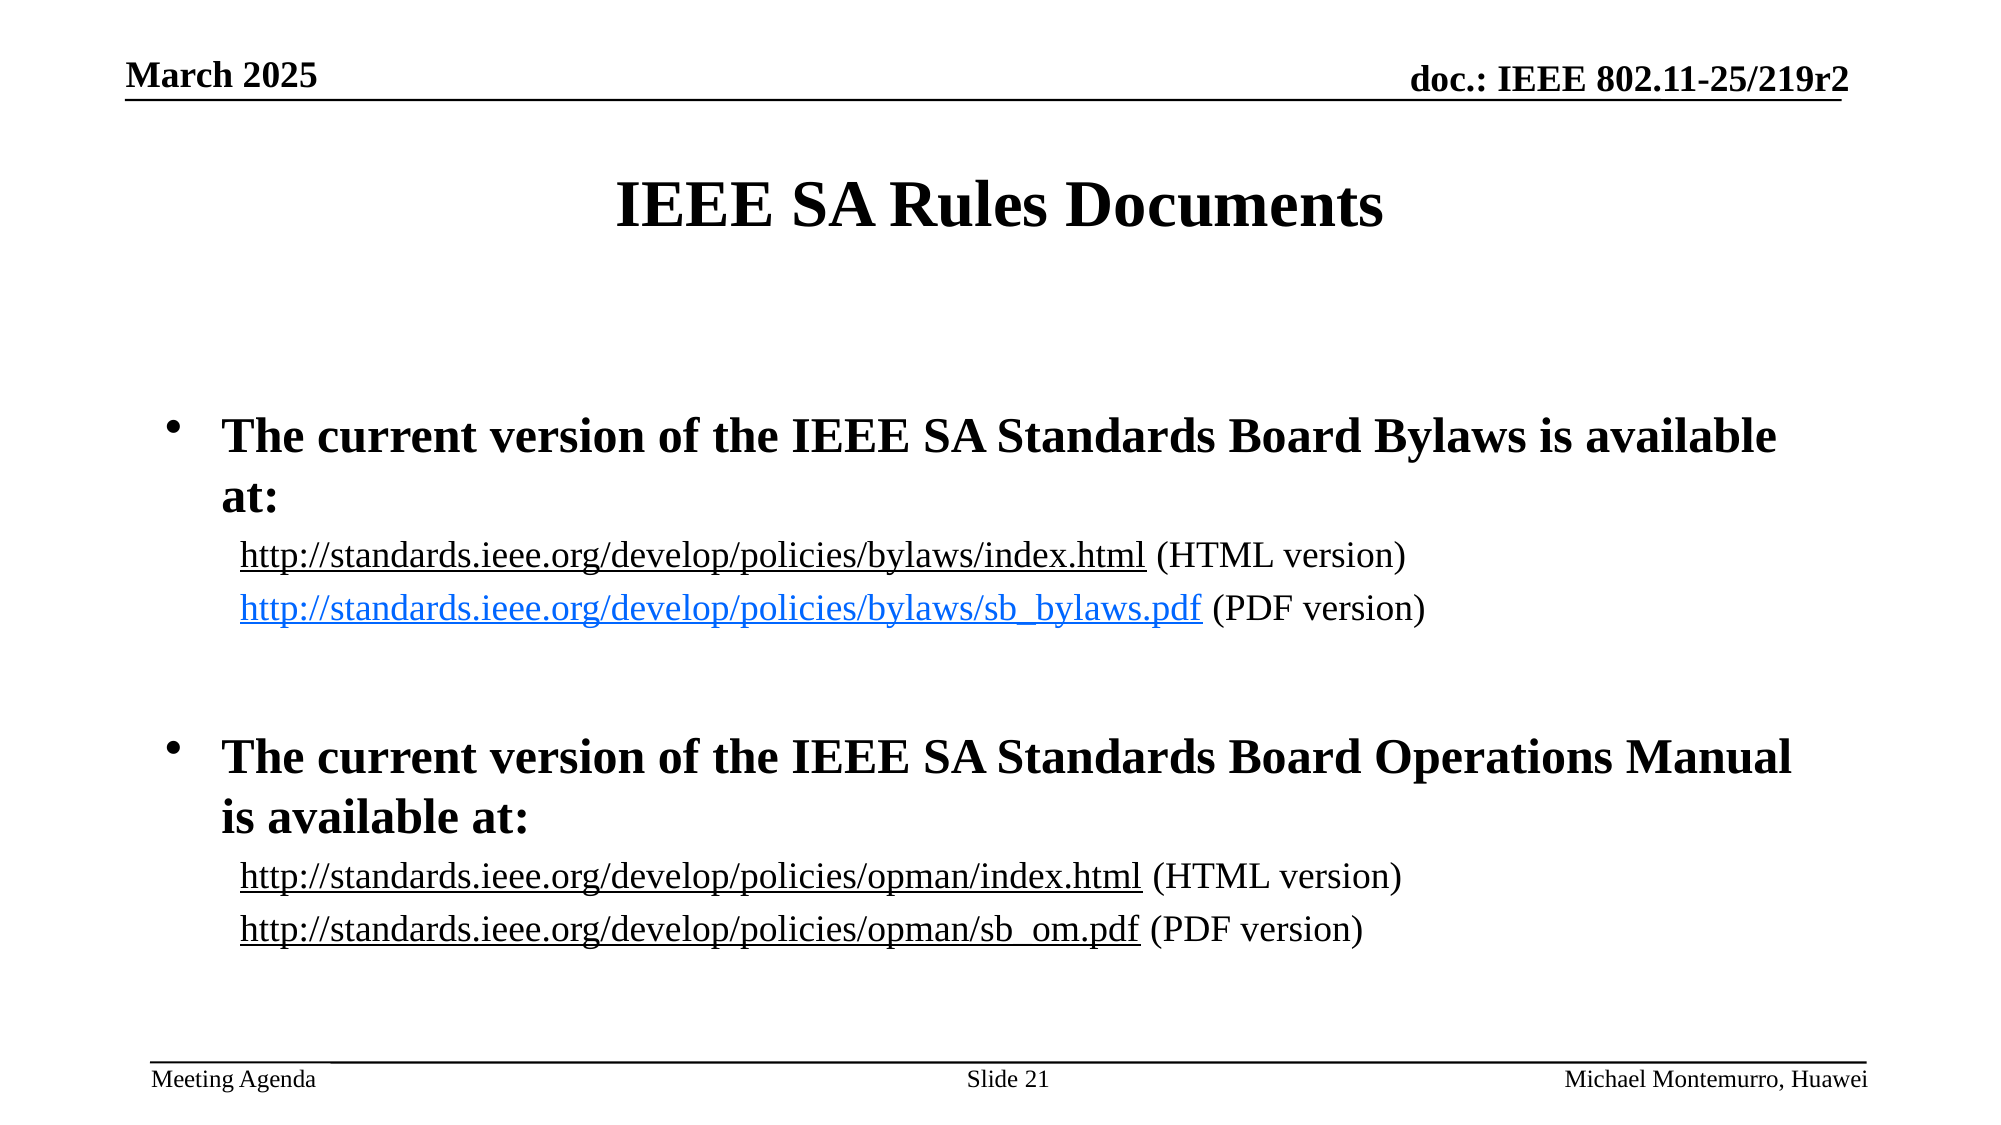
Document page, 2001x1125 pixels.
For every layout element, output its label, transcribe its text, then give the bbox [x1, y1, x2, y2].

title IEEE SA Rules Documents [150, 112, 1850, 288]
list The current version of the IEEE SA Standards Board Bylaws is available at: http://standards.ieee.org/develop/policies/bylaws/index.html (HTML version) http://standards.ieee.org/develop/policies/bylaws/sb_bylaws.pdf (PDF version) The current version of the IEEE SA Standards Board Operations Manual is available at: http://standards.ieee.org/develop/policies/opman/index.html (HTML version) http://standards.ieee.org/develop/policies/opman/sb_om.pdf (PDF version) [150, 324, 1850, 1000]
slide_number Slide 21 [964, 1061, 1053, 1093]
footer Michael Montemurro, Huawei [1266, 1061, 1869, 1093]
